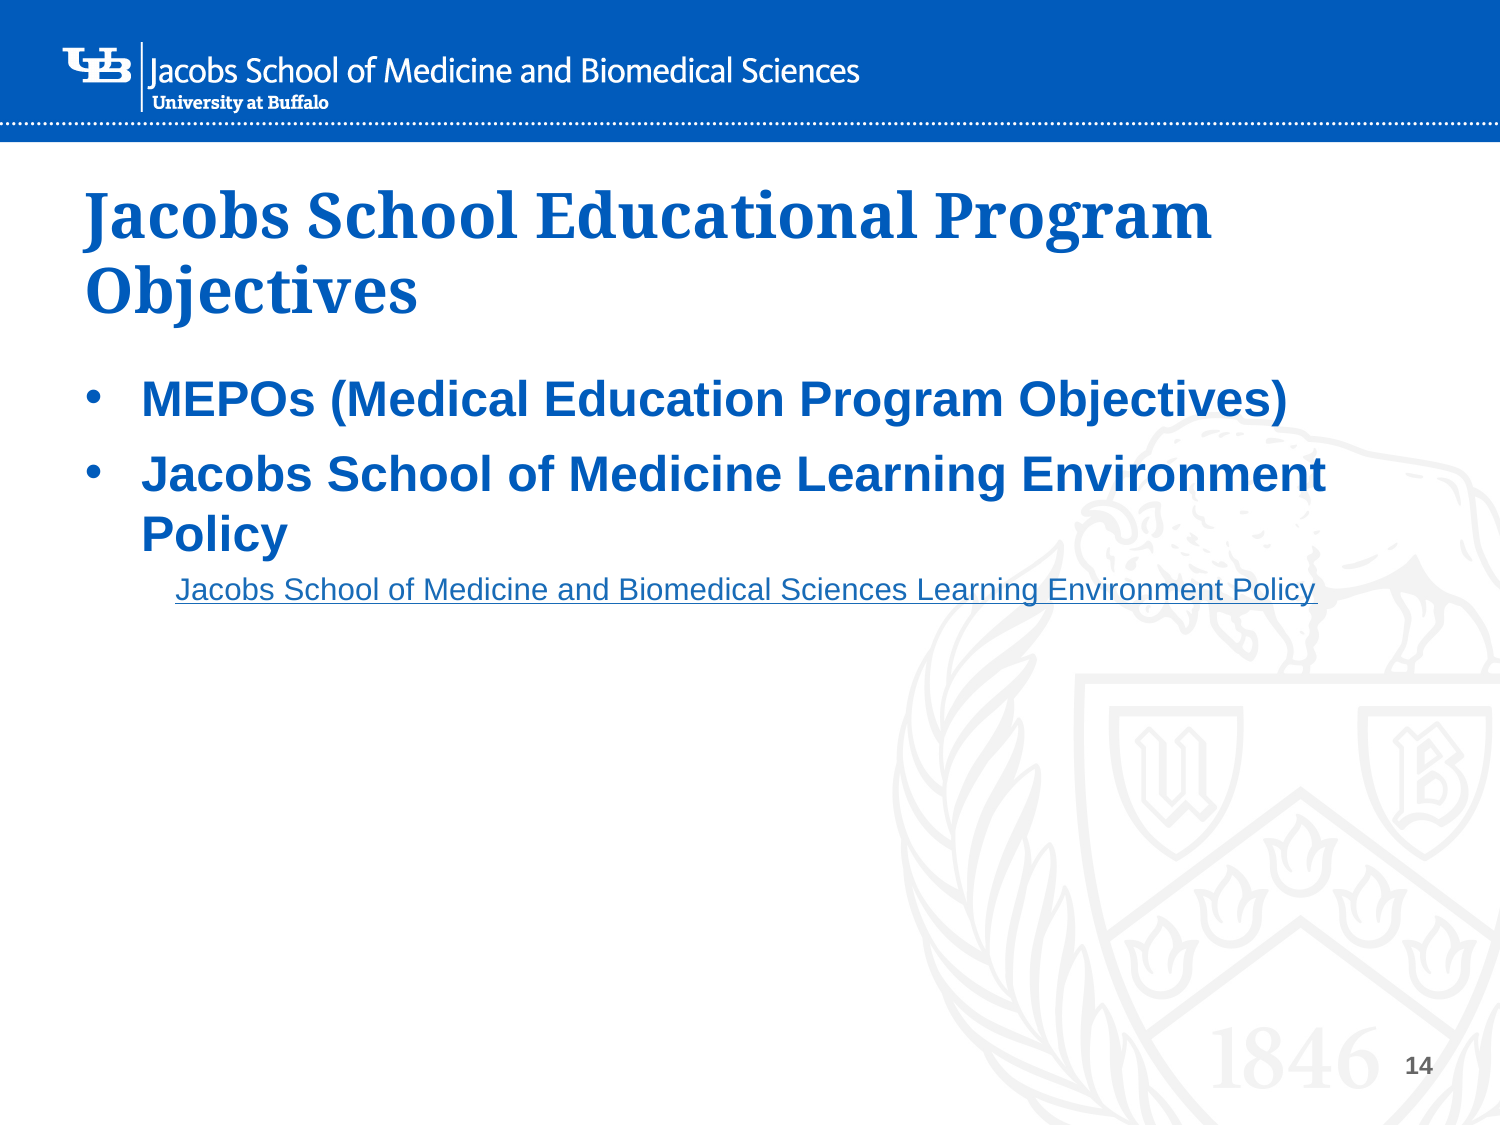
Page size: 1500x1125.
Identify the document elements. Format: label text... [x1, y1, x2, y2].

title Jacobs School Educational Program Objectives [70, 167, 1469, 335]
list MEPOs (Medical Education Program Objectives) Jacobs School of Medicine Learning Environment Policy Jacobs School of Medicine and Biomedical Sciences Learning Environment Policy [69, 358, 1424, 990]
picture [0, 0, 1500, 1125]
